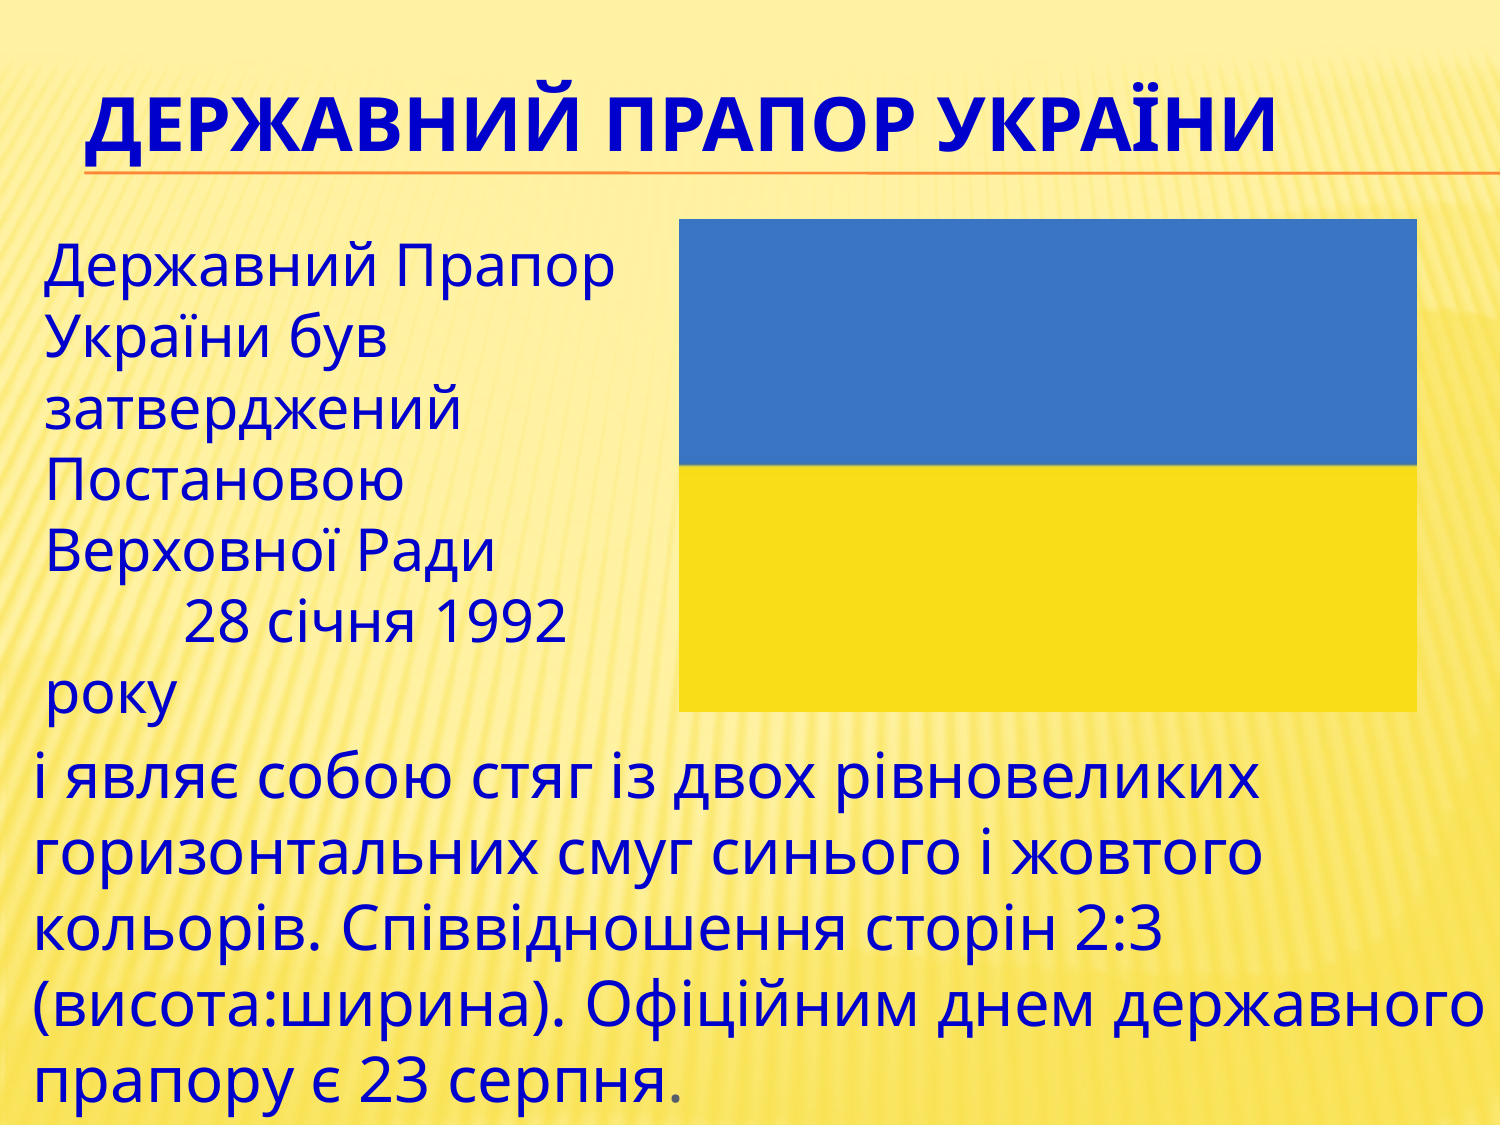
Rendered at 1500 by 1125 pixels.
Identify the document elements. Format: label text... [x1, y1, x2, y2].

text_box і являє собою стяг із двох рівновеликих горизонтальних смуг синього і жовтого кольорів. Співвідношення сторін 2:3 (висота:ширина). Офіційним днем державного прапору є 23 серпня. [17, 727, 1500, 1125]
title Державний Прапор України [70, 52, 1496, 190]
picture [678, 219, 1417, 712]
list Державний Прапор України був затверджений Постановою Верховної Ради 28 січня 1992 року [29, 219, 639, 727]
